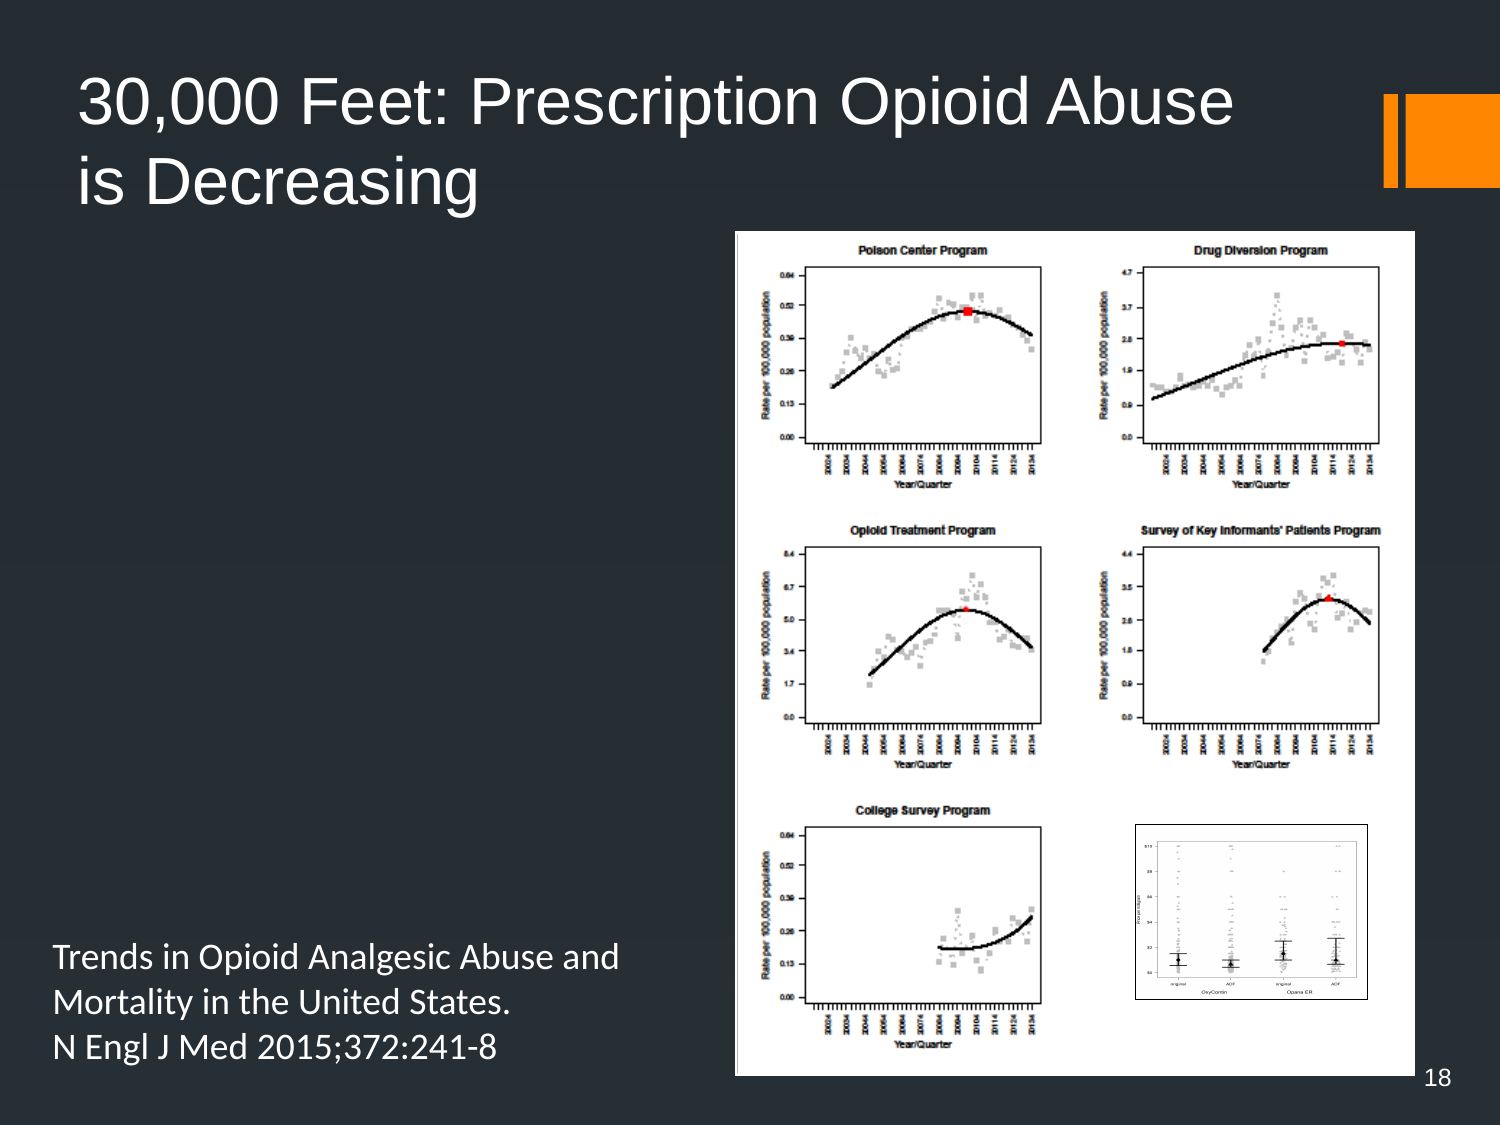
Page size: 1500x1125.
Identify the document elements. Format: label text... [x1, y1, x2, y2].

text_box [736, 233, 1413, 1074]
title 30,000 Feet: Prescription Opioid Abuse is Decreasing [62, 62, 1263, 225]
text_box Trends in Opioid Analgesic Abuse and Mortality in the United States. N Engl J Med 2015;372:241-8 [37, 924, 663, 1075]
slide_number 18 [1312, 1051, 1467, 1102]
